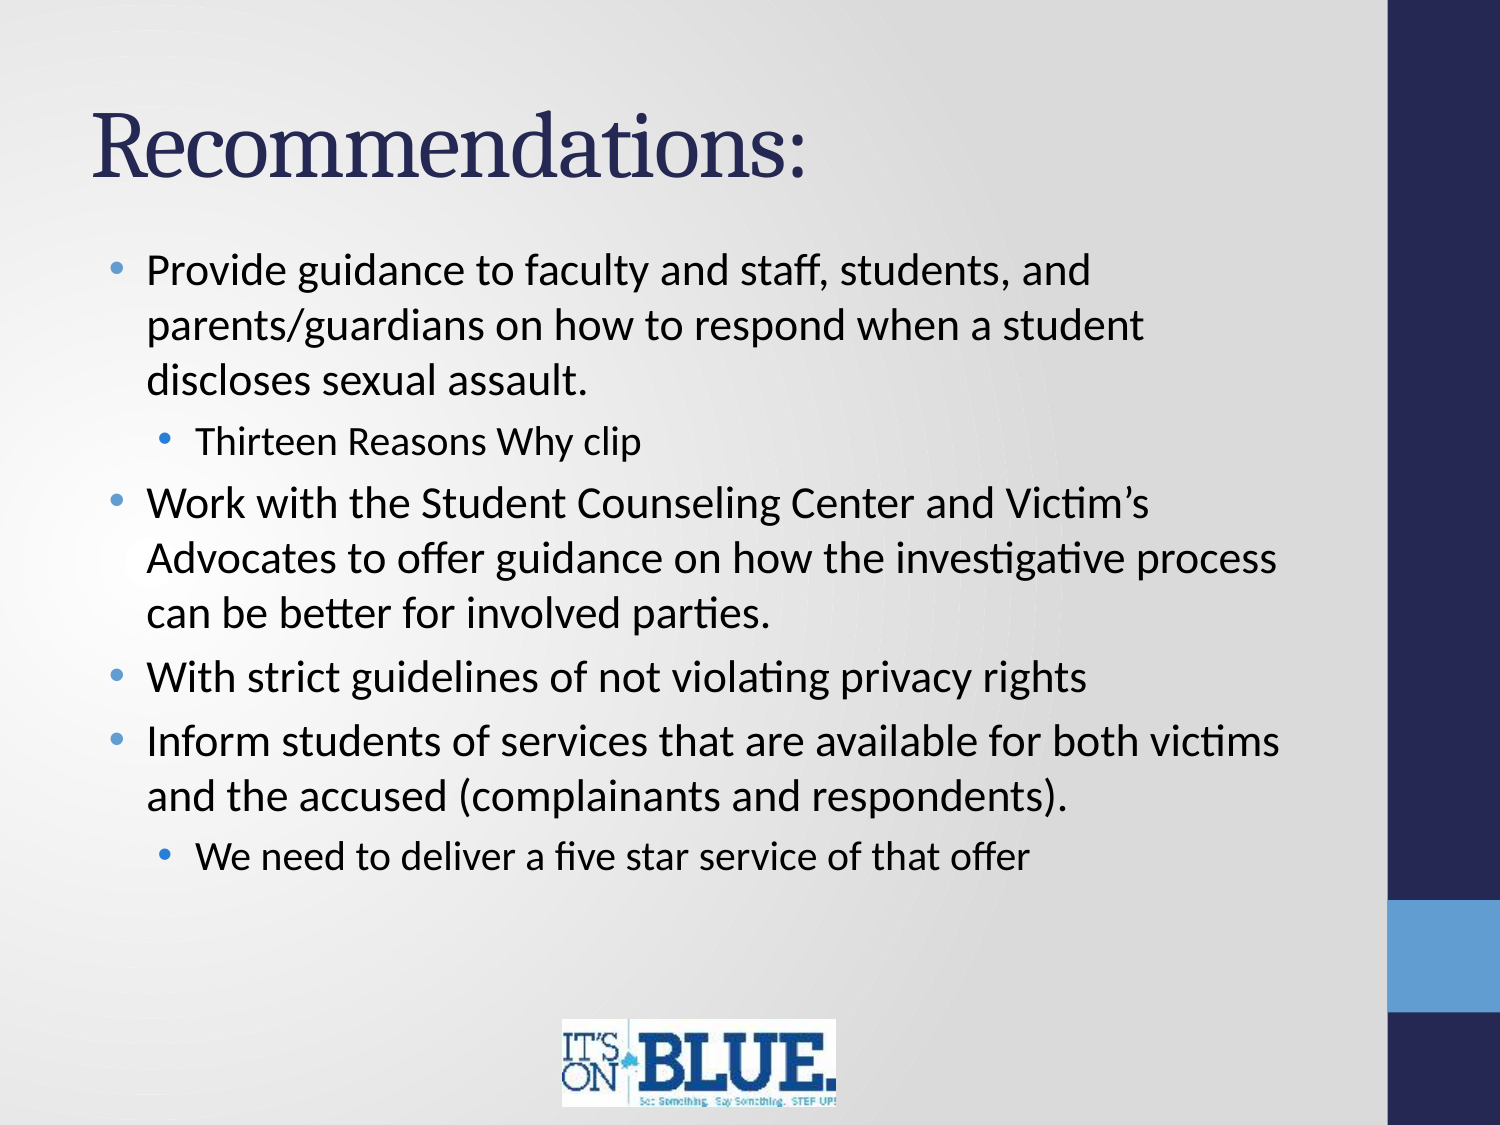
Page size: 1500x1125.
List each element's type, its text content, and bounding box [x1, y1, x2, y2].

list Provide guidance to faculty and staff, students, and parents/guardians on how to respond when a student discloses sexual assault. Thirteen Reasons Why clip Work with the Student Counseling Center and Victim’s Advocates to offer guidance on how the investigative process can be better for involved parties. With strict guidelines of not violating privacy rights Inform students of services that are available for both victims and the accused (complainants and respondents). We need to deliver a five star service of that offer [75, 232, 1325, 1050]
picture [562, 1018, 836, 1108]
title Recommendations: [75, 45, 1325, 232]
